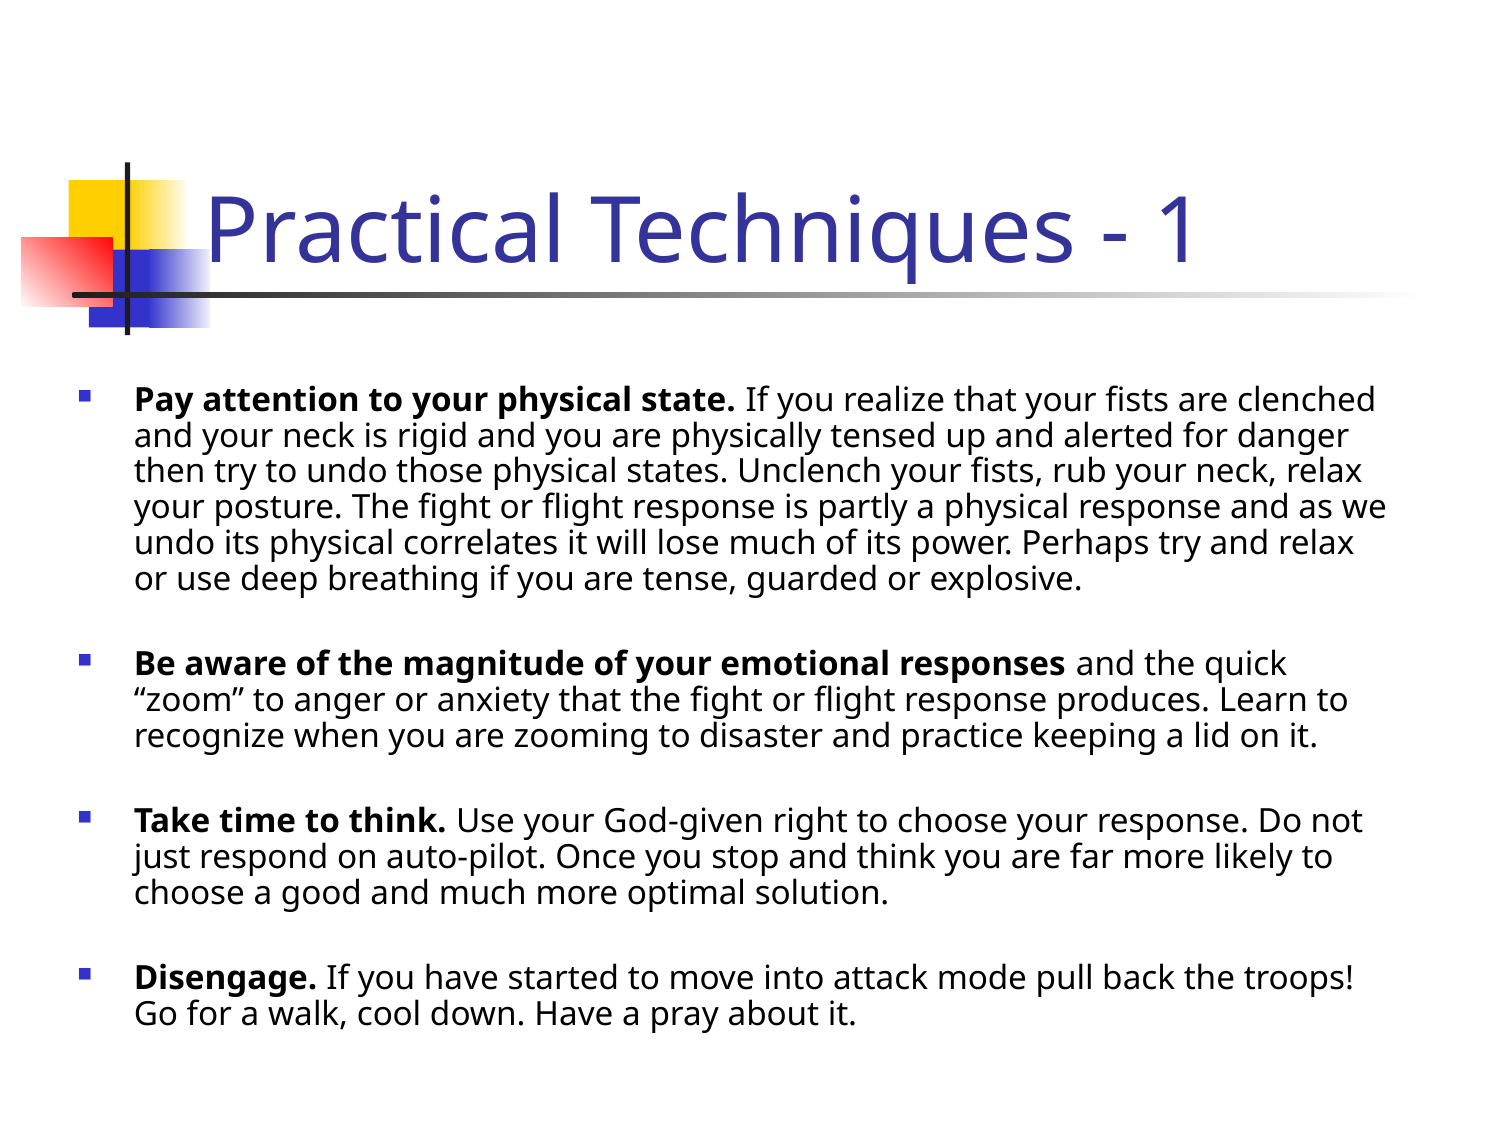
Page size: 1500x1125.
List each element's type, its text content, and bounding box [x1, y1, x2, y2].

list Pay attention to your physical state. If you realize that your fists are clenched and your neck is rigid and you are physically tensed up and alerted for danger then try to undo those physical states. Unclench your fists, rub your neck, relax your posture. The fight or flight response is partly a physical response and as we undo its physical correlates it will lose much of its power. Perhaps try and relax or use deep breathing if you are tense, guarded or explosive. Be aware of the magnitude of your emotional responses and the quick “zoom” to anger or anxiety that the fight or flight response produces. Learn to recognize when you are zooming to disaster and practice keeping a lid on it. Take time to think. Use your God-given right to choose your response. Do not just respond on auto-pilot. Once you stop and think you are far more likely to choose a good and much more optimal solution. Disengage. If you have started to move into attack mode pull back the troops! Go for a walk, cool down. Have a pray about it. [62, 374, 1413, 1088]
title Practical Techniques - 1 [188, 101, 1468, 289]
